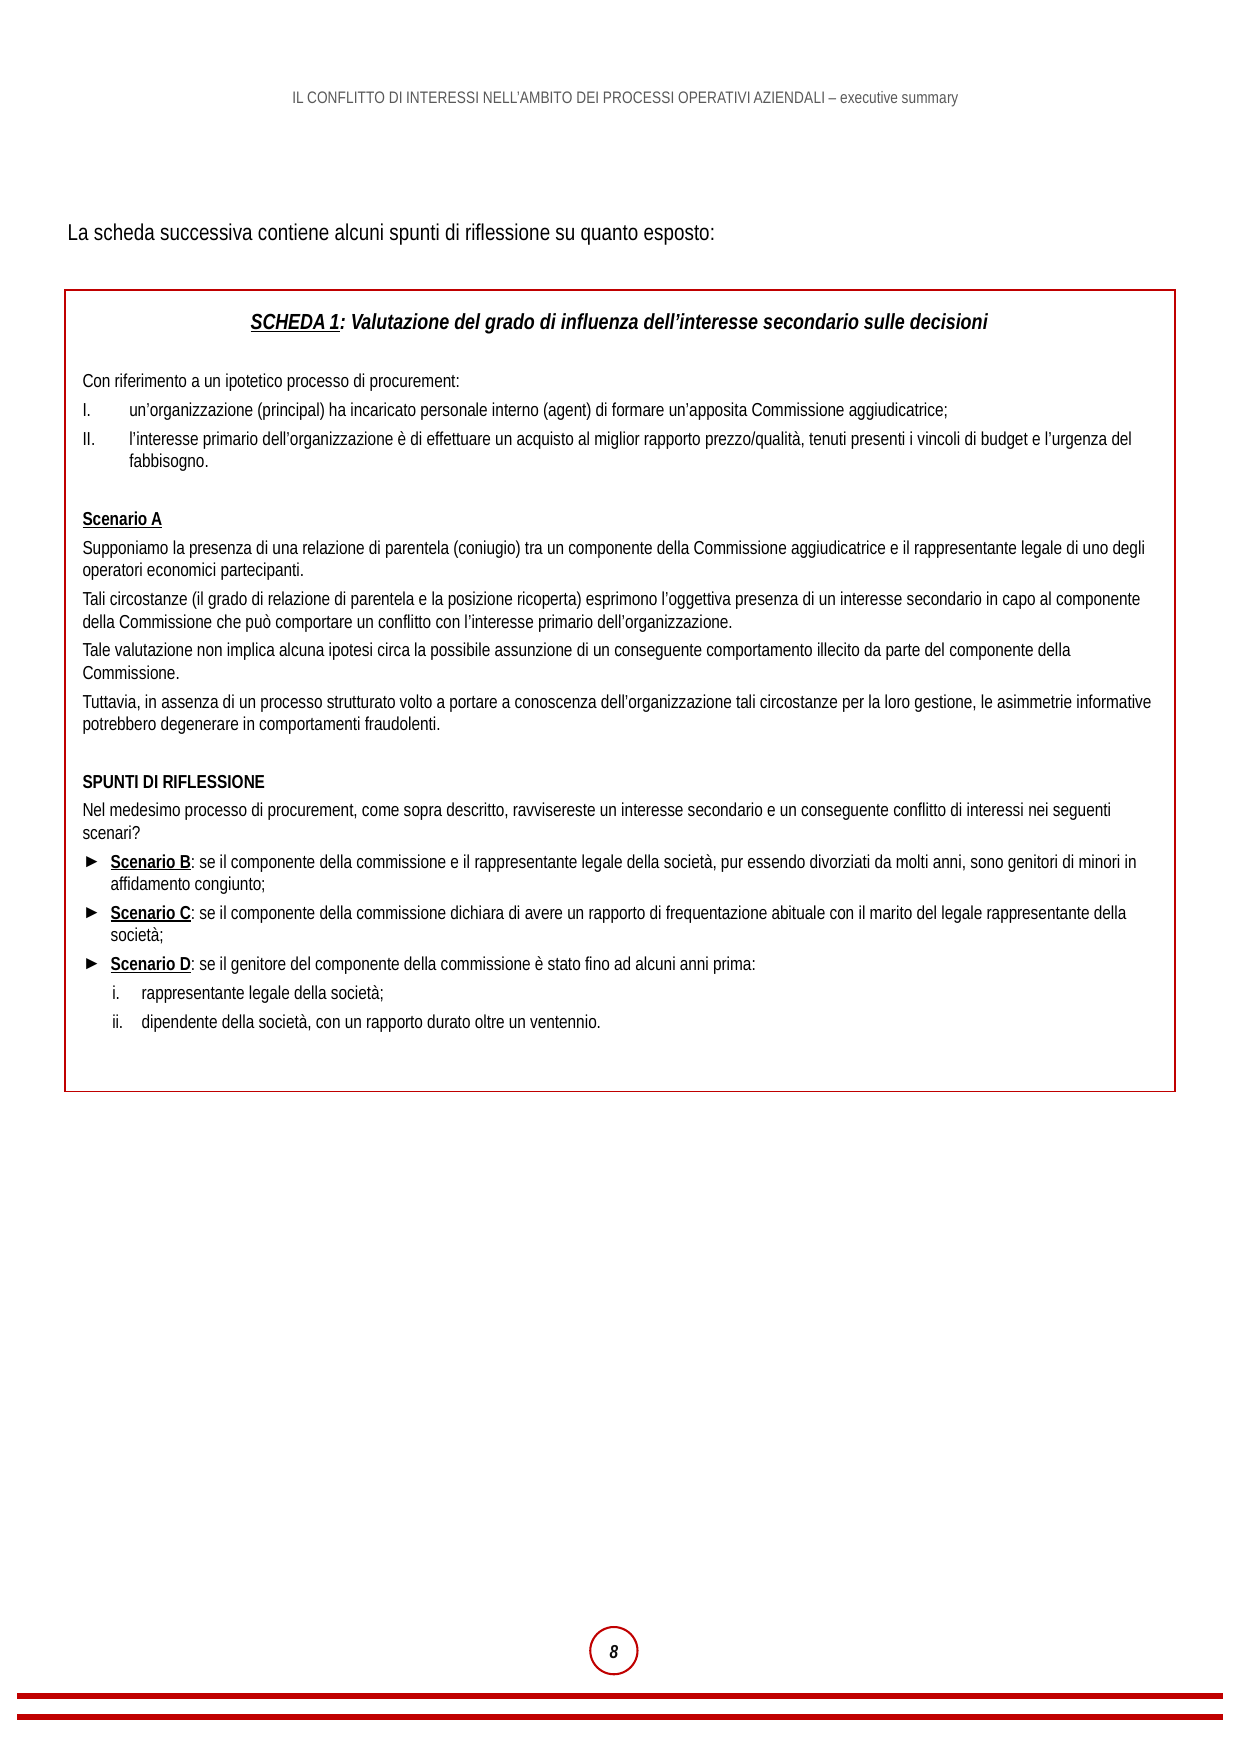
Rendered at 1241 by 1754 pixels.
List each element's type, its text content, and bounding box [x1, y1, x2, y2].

text_box La scheda successiva contiene alcuni spunti di riflessione su quanto esposto: [67, 217, 1179, 1435]
text_box SCHEDA 1: Valutazione del grado di influenza dell’interesse secondario sulle decisioni Con riferimento a un ipotetico processo di procurement: un’organizzazione (principal) ha incaricato personale interno (agent) di formare un’apposita Commissione aggiudicatrice; l’interesse primario dell’organizzazione è di effettuare un acquisto al miglior rapporto prezzo/qualità, tenuti presenti i vincoli di budget e l’urgenza del fabbisogno. Scenario A Supponiamo la presenza di una relazione di parentela (coniugio) tra un componente della Commissione aggiudicatrice e il rappresentante legale di uno degli operatori economici partecipanti. Tali circostanze (il grado di relazione di parentela e la posizione ricoperta) esprimono l’oggettiva presenza di un interesse secondario in capo al componente della Commissione che può comportare un conflitto con l’interesse primario dell’organizzazione. Tale valutazione non implica alcuna ipotesi circa la possibile assunzione di un conseguente comportamento illecito da parte del componente della Commissione. Tuttavia, in assenza di un processo strutturato volto a portare a conoscenza dell’organizzazione tali circostanze per la loro gestione, le asimmetrie informative potrebbero degenerare in comportamenti fraudolenti. SPUNTI DI RIFLESSIONE Nel medesimo processo di procurement, come sopra descritto, ravvisereste un interesse secondario e un conseguente conflitto di interessi nei seguenti scenari? Scenario B: se il componente della commissione e il rappresentante legale della società, pur essendo divorziati da molti anni, sono genitori di minori in affidamento congiunto; Scenario C: se il componente della commissione dichiara di avere un rapporto di frequentazione abituale con il marito del legale rappresentante della società; Scenario D: se il genitore del componente della commissione è stato fino ad alcuni anni prima: rappresentante legale della società; dipendente della società, con un rapporto durato oltre un ventennio. [64, 289, 1176, 1093]
